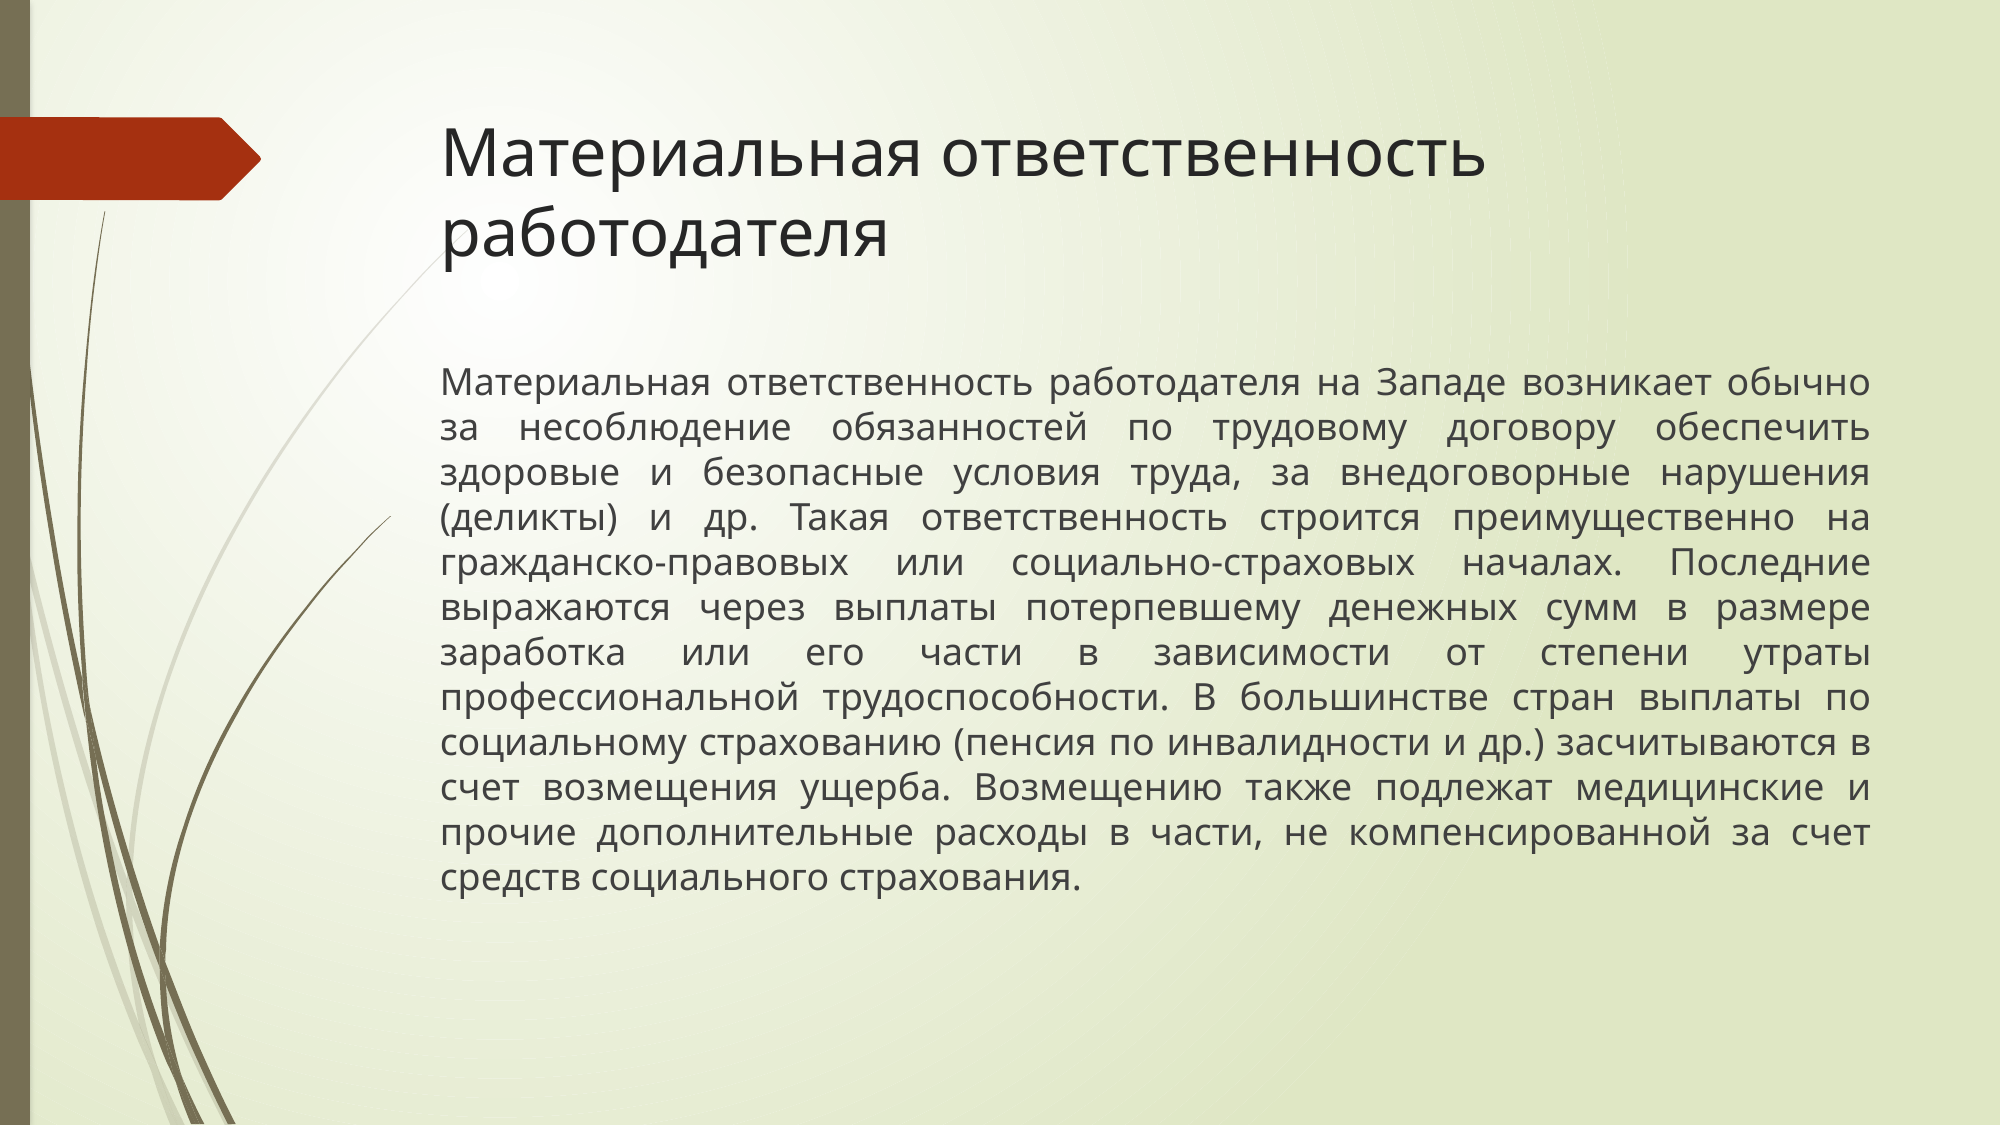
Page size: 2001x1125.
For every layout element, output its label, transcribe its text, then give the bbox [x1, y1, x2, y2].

list Материальная ответственность работодателя на Западе возникает обычно за несоблюдение обязанностей по трудовому договору обеспечить здоровые и безопасные условия труда, за внедоговорные нарушения (деликты) и др. Такая ответственность строится преимущественно на гражданско-правовых или социально-страховых началах. Последние выражаются через выплаты потерпевшему денежных сумм в размере заработка или его части в зависимости от степени утраты профессиональной трудоспособности. В большинстве стран выплаты по социальному страхованию (пенсия по инвалидности и др.) засчитываются в счет возмещения ущерба. Возмещению также подлежат медицинские и прочие дополнительные расходы в части, не компенсированной за счет средств социального страхования. [424, 350, 1888, 970]
title Материальная ответственность работодателя [425, 102, 1888, 313]
